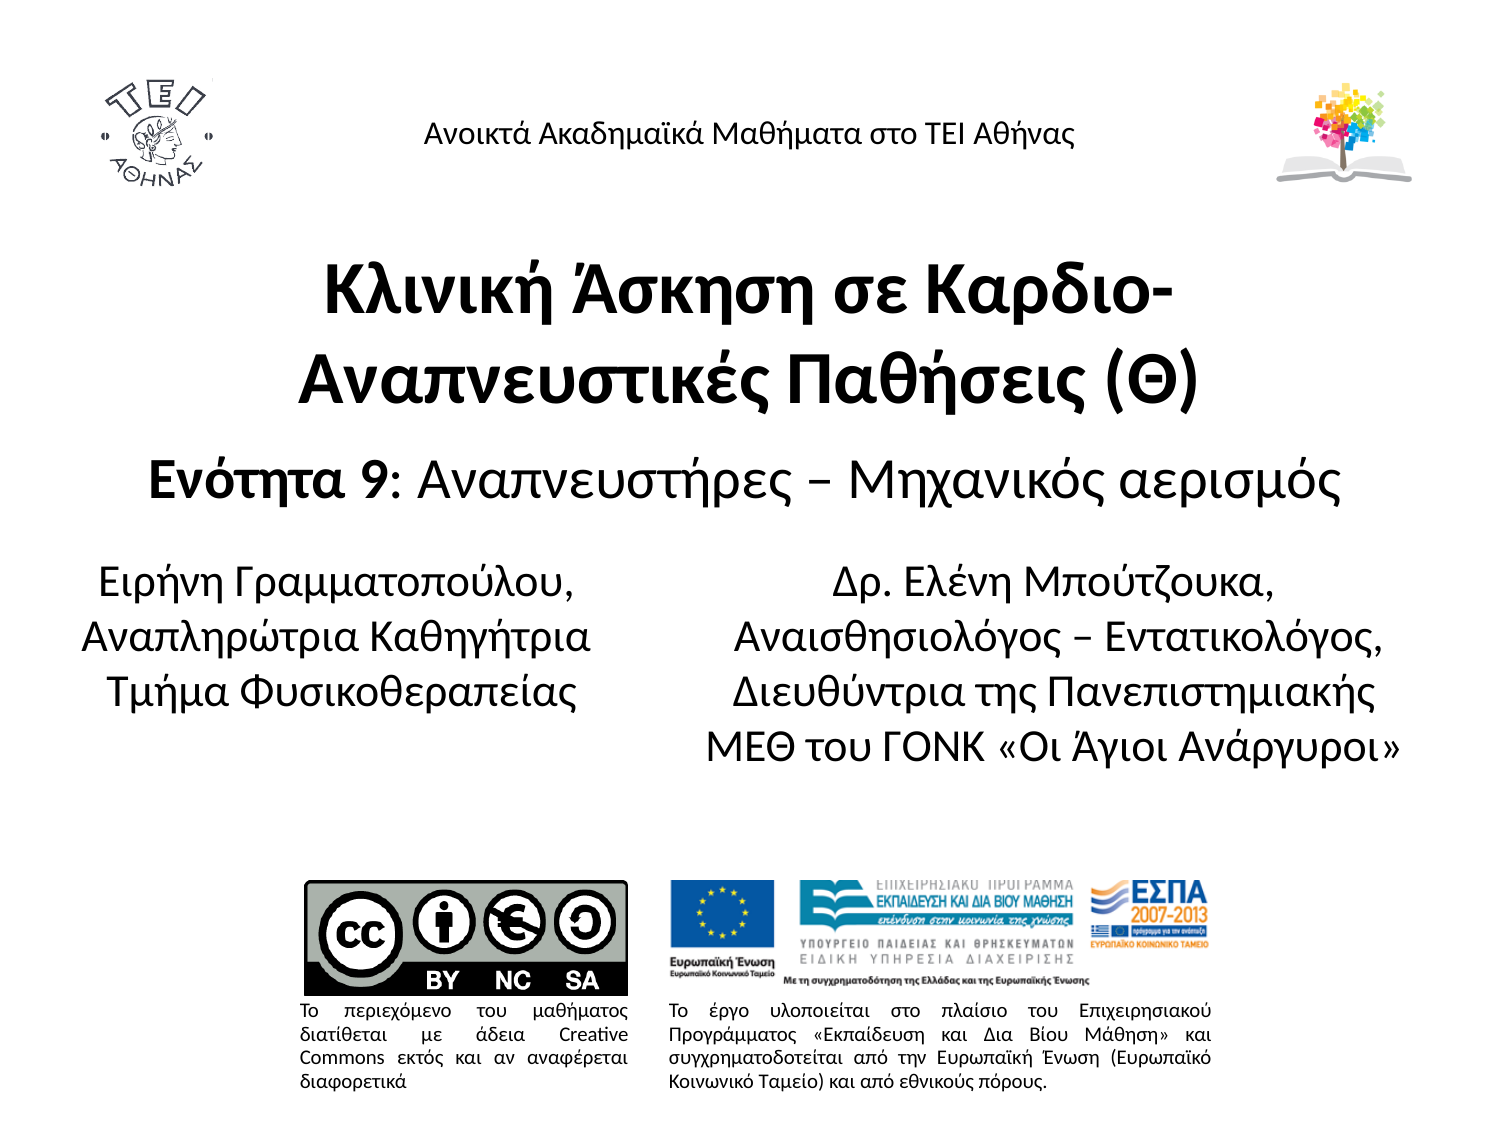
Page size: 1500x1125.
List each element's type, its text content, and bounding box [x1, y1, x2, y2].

picture [1273, 77, 1414, 185]
picture [100, 77, 213, 193]
picture [303, 880, 628, 996]
table_header Το έργο υλοποιείται στο πλαίσιο του Επιχειρησιακού Προγράμματος «Εκπαίδευση και Δια Βίου Μάθηση» και συγχρηματοδοτείται από την Ευρωπαϊκή Ένωση (Ευρωπαϊκό Κοινωνικό Ταμείο) και από εθνικούς πόρους. [640, 999, 1223, 1125]
subtitle Ενότητα 9: Αναπνευστήρες – Μηχανικός αερισμός [76, 432, 1414, 612]
table_header Το περιεχόμενο του μαθήματος διατίθεται με άδεια Creative Commons εκτός και αν αναφέρεται διαφορετικά [289, 999, 640, 1125]
text_box Δρ. Ελένη Μπούτζουκα, Αναισθησιολόγος – Εντατικολόγος, Διευθύντρια της Πανεπιστημιακής ΜΕΘ του ΓΟΝΚ «Οι Άγιοι Ανάργυροι» [679, 543, 1430, 779]
title Κλινική Άσκηση σε Καρδιο-Αναπνευστικές Παθήσεις (Θ) [112, 208, 1388, 432]
text_box Ανοικτά Ακαδημαϊκά Μαθήματα στο ΤΕΙ Αθήνας [217, 103, 1268, 159]
picture [663, 880, 1214, 996]
text_box Ειρήνη Γραμματοπούλου, Αναπληρώτρια Καθηγήτρια Τμήμα Φυσικοθεραπείας [63, 543, 621, 724]
